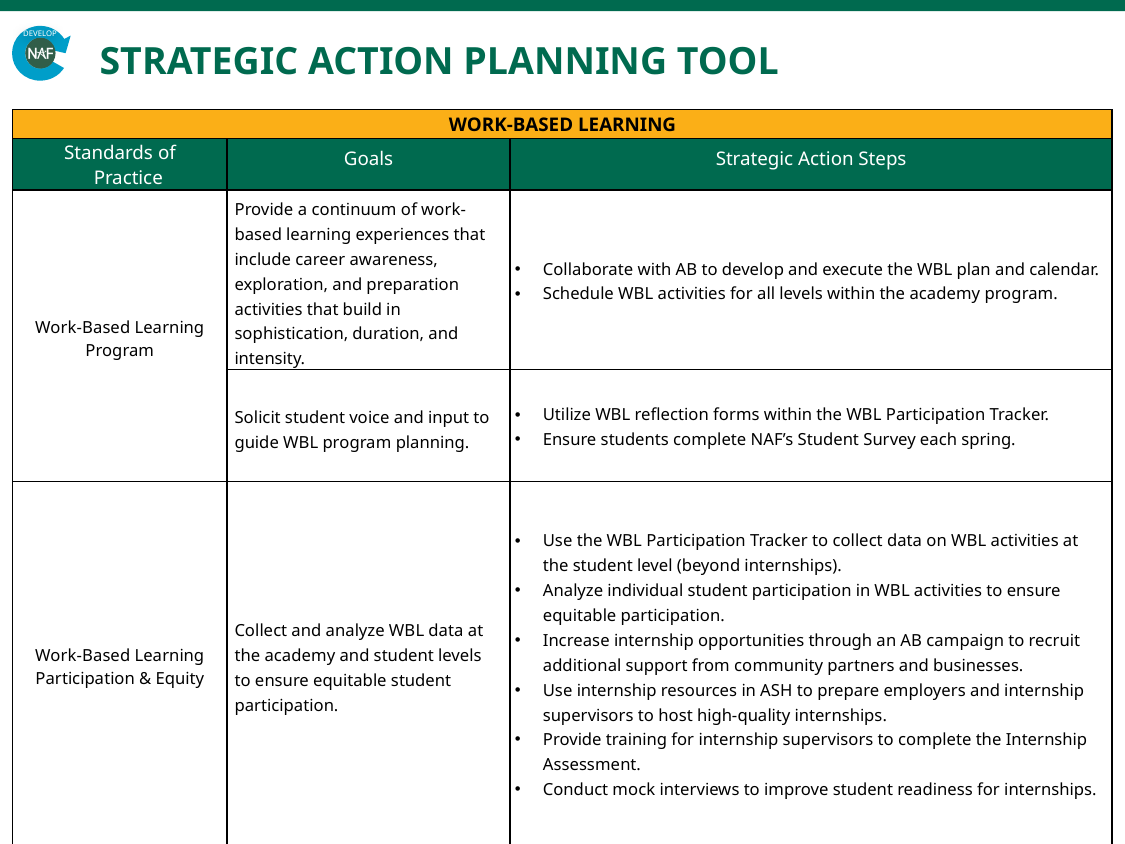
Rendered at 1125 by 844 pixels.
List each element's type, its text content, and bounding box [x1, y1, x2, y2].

table_cell Goals [228, 139, 509, 189]
table_header WORK-BASED LEARNING [13, 110, 1111, 138]
table_cell Utilize WBL reflection forms within the WBL Participation Tracker. Ensure students complete NAF’s Student Survey each spring. [511, 370, 1111, 481]
table_cell Provide a continuum of work-based learning experiences that include career awareness, exploration, and preparation activities that build in sophistication, duration, and intensity. [228, 191, 509, 369]
table_cell Standards of Practice [13, 139, 226, 189]
table_cell Solicit student voice and input to guide WBL program planning. [228, 370, 509, 481]
table_cell Use the WBL Participation Tracker to collect data on WBL activities at the student level (beyond internships). Analyze individual student participation in WBL activities to ensure equitable participation. Increase internship opportunities through an AB campaign to recruit additional support from community partners and businesses. Use internship resources in ASH to prepare employers and internship supervisors to host high-quality internships. Provide training for internship supervisors to complete the Internship Assessment. Conduct mock interviews to improve student readiness for internships. [511, 482, 1111, 844]
table_cell Collaborate with AB to develop and execute the WBL plan and calendar. Schedule WBL activities for all levels within the academy program. [511, 191, 1111, 369]
table_cell Work-Based Learning Participation & Equity [13, 482, 226, 844]
table_cell Strategic Action Steps [511, 139, 1111, 189]
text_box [0, 0, 1125, 94]
table_cell Work-Based Learning Program [13, 191, 226, 481]
table_cell Collect and analyze WBL data at the academy and student levels to ensure equitable student participation. [228, 482, 509, 844]
